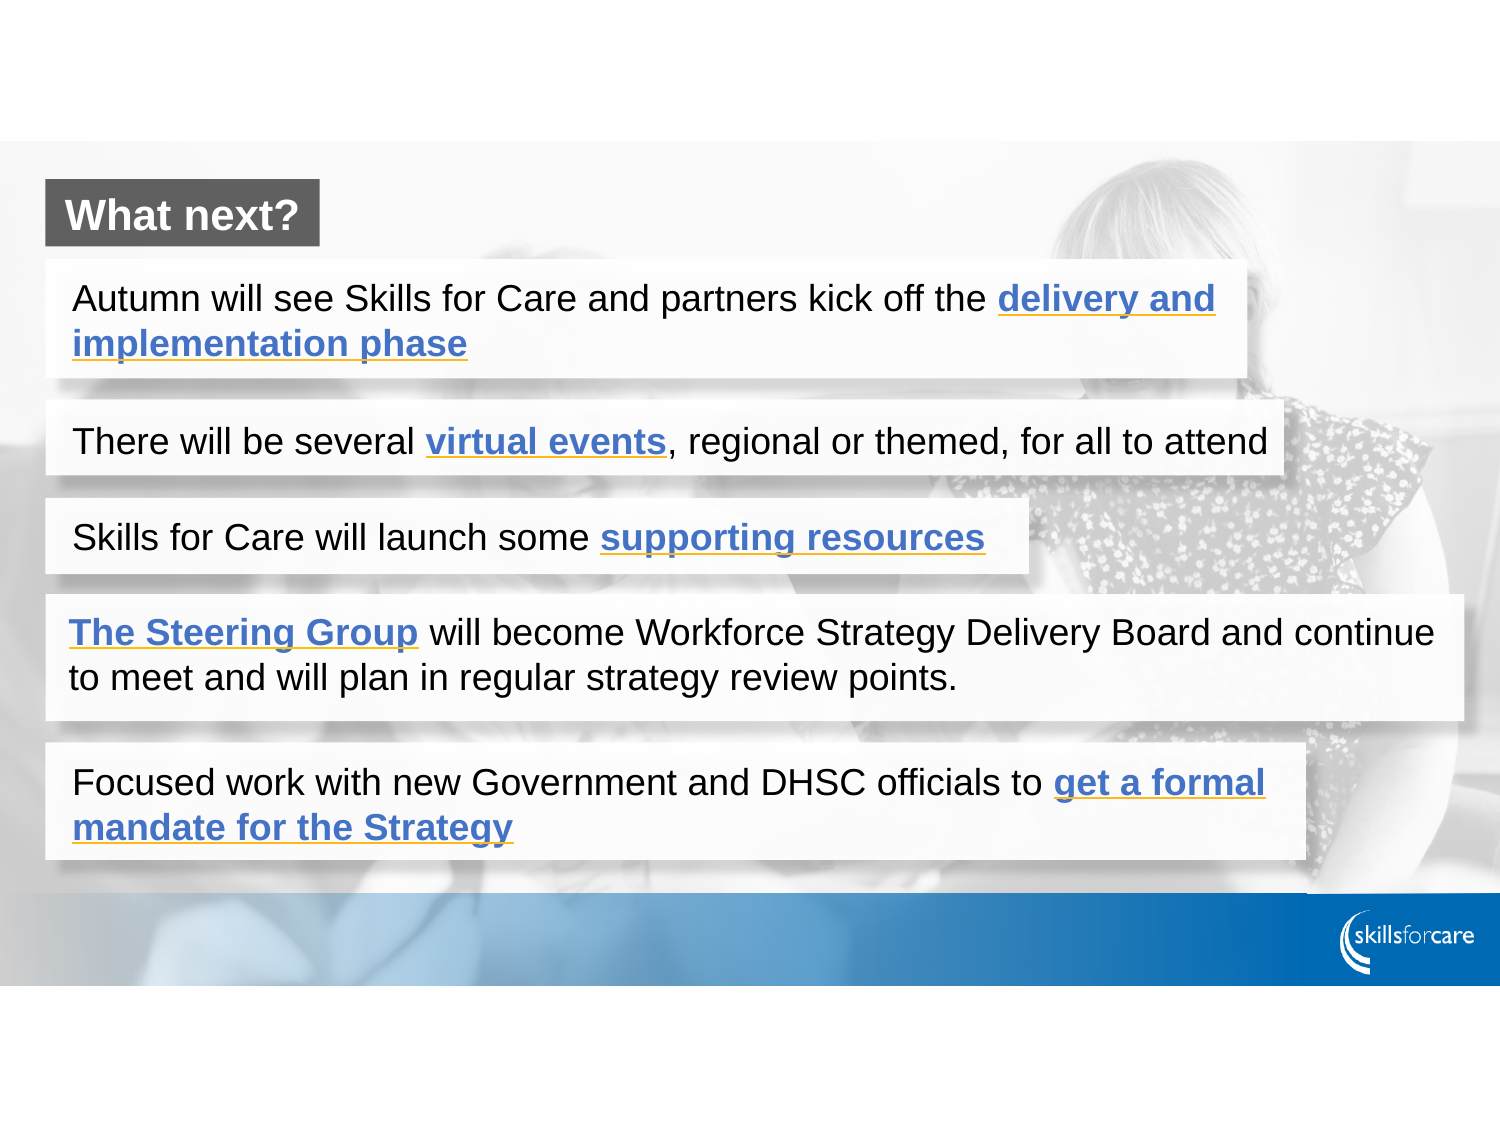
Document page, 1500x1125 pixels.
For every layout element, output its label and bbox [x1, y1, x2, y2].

text_box [0, 894, 1500, 986]
picture [0, 141, 1500, 894]
